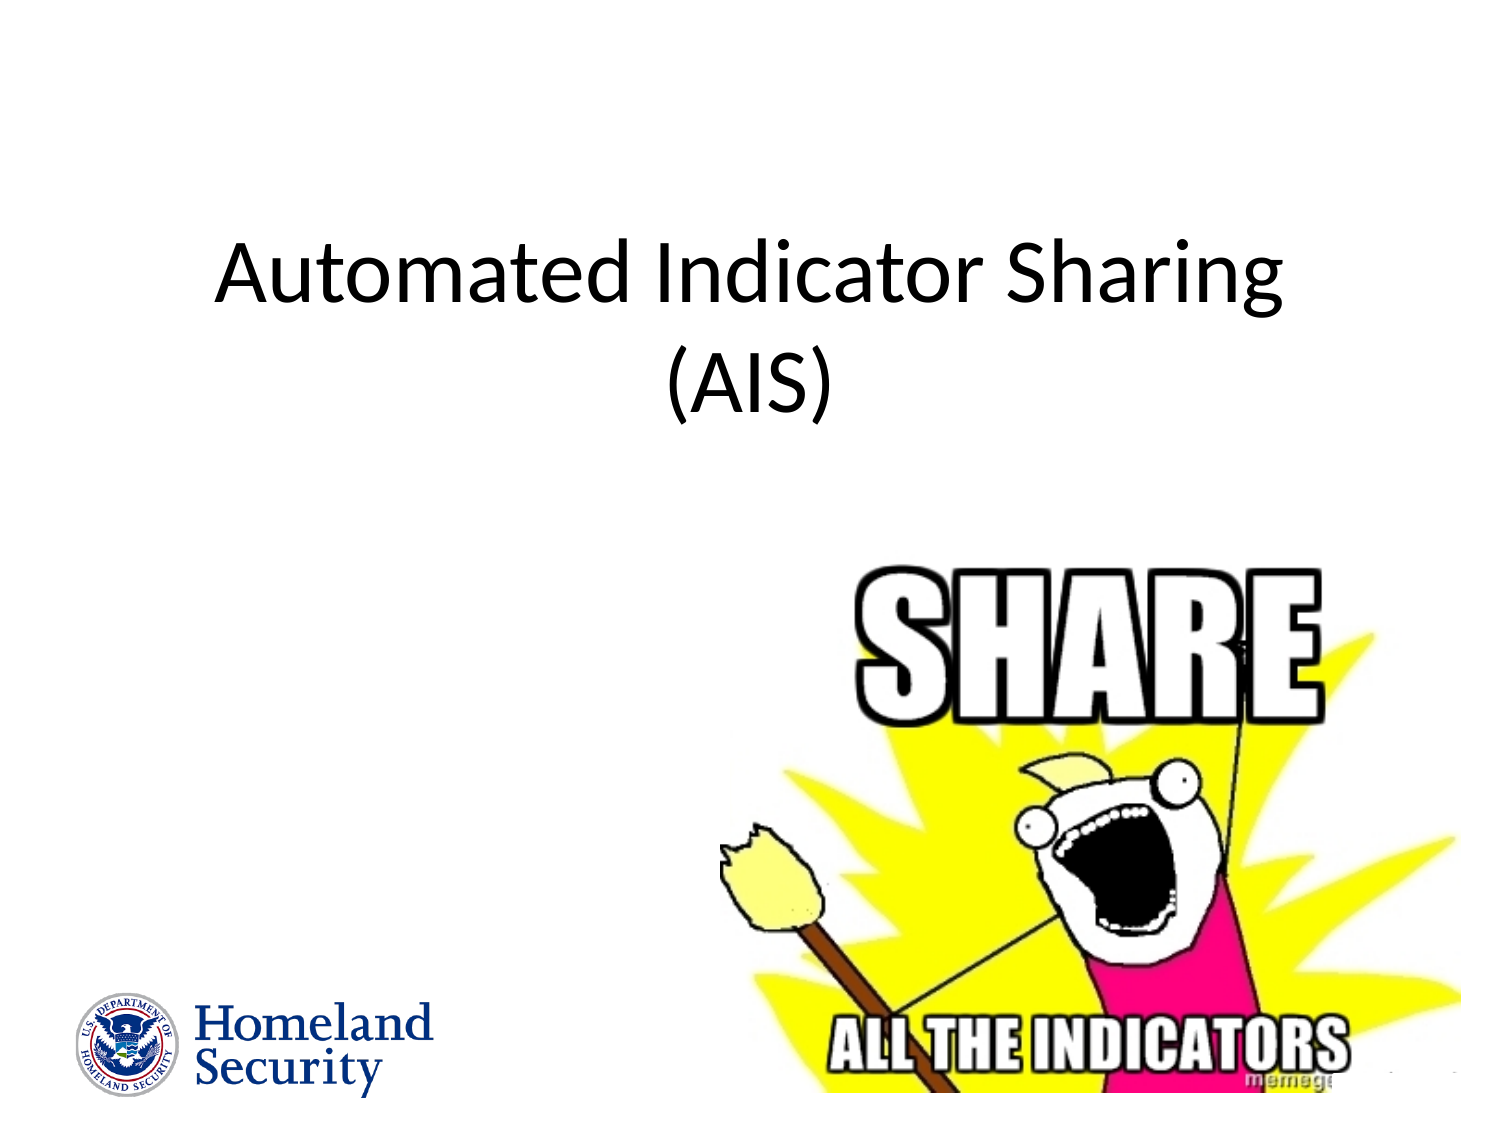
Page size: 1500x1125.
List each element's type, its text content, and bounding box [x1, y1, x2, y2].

picture [72, 989, 436, 1103]
title Automated Indicator Sharing (AIS) [112, 200, 1388, 442]
picture [719, 537, 1461, 1094]
